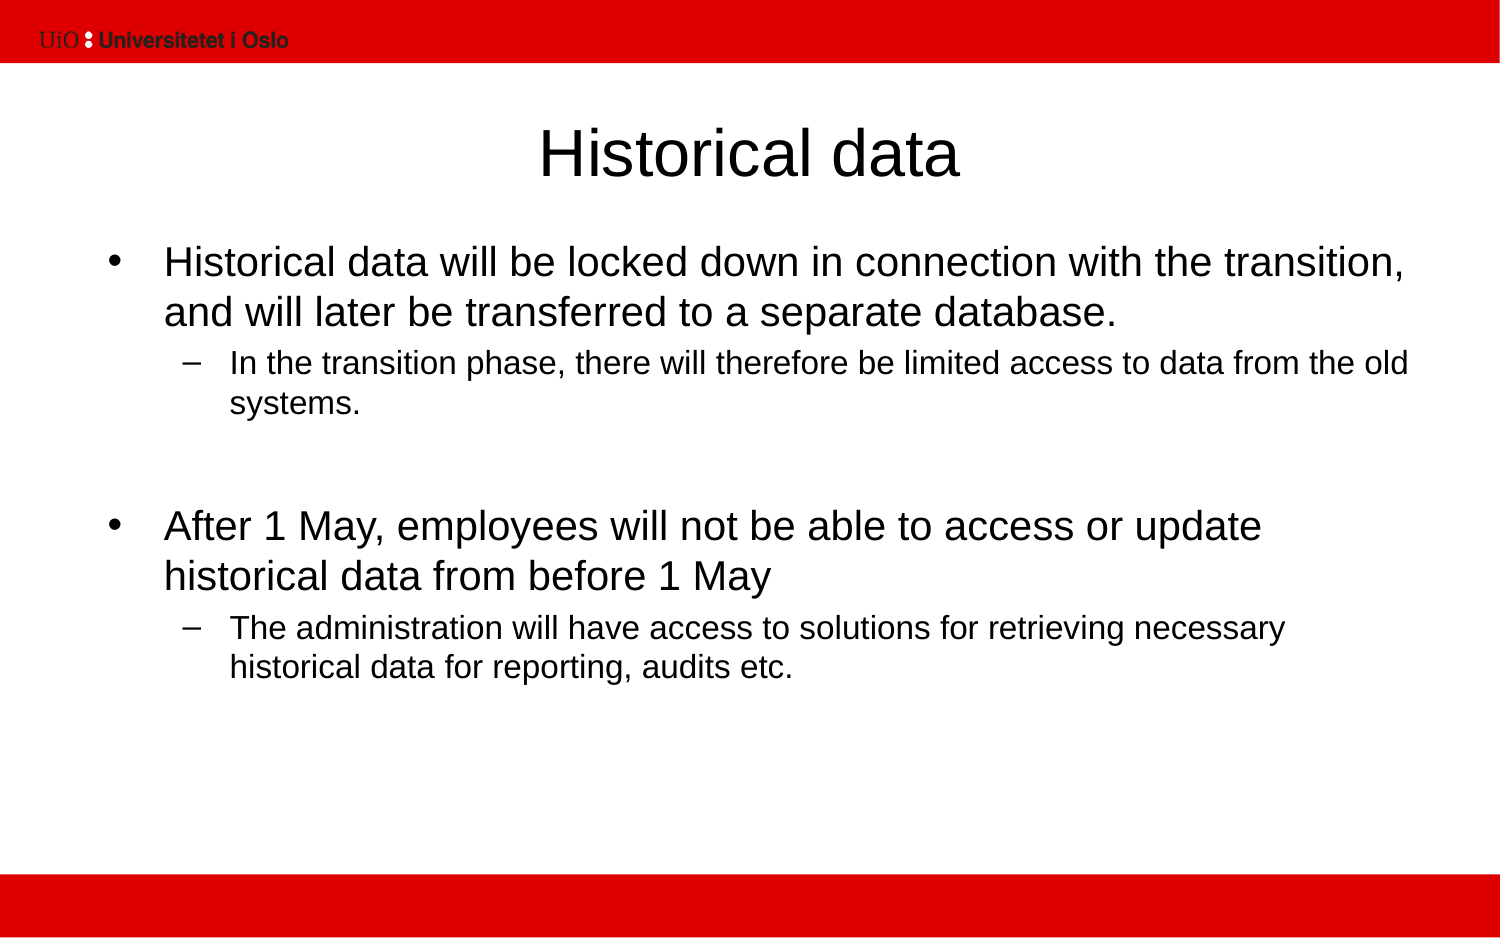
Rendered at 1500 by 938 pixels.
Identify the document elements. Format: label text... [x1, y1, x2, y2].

title Historical data [75, 78, 1425, 221]
picture [39, 31, 288, 48]
list Historical data will be locked down in connection with the transition, and will later be transferred to a separate database. In the transition phase, there will therefore be limited access to data from the old systems. After 1 May, employees will not be able to access or update historical data from before 1 May The administration will have access to solutions for retrieving necessary historical data for reporting, audits etc. [92, 227, 1443, 902]
